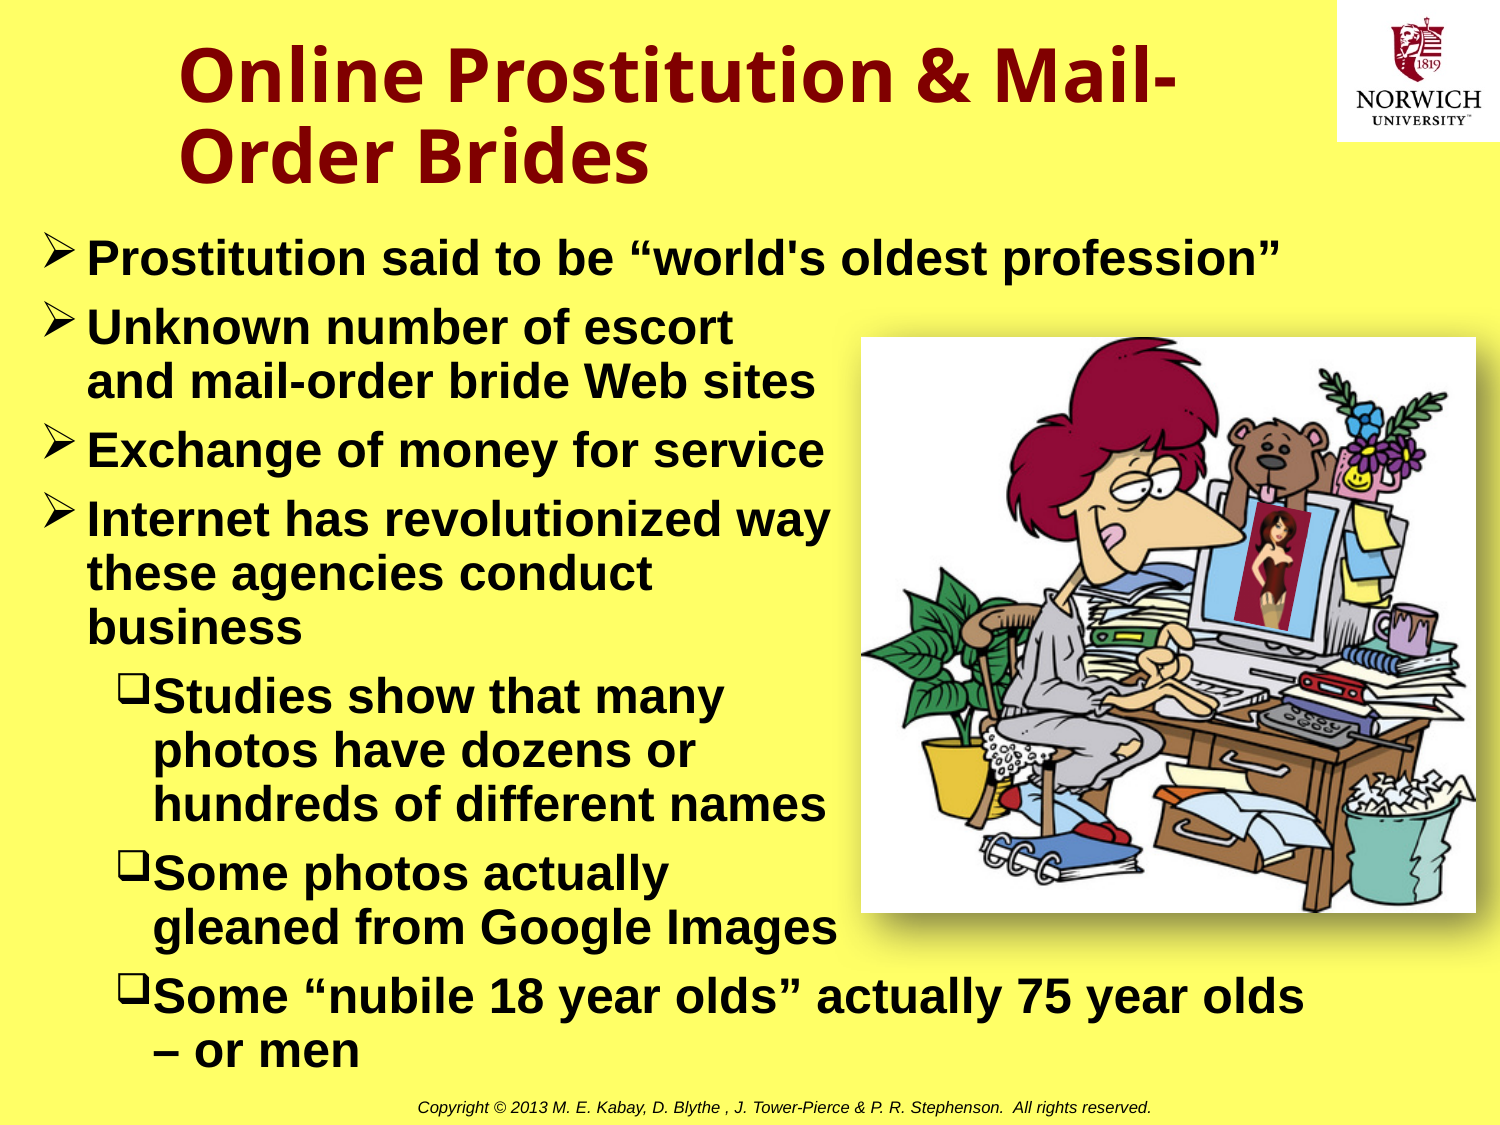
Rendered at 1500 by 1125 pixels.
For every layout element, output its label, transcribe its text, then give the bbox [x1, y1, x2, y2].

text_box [861, 337, 1476, 913]
title Online Prostitution & Mail-Order Brides [161, 24, 1339, 213]
list Prostitution said to be “world's oldest profession” Unknown number of escort and mail-order bride Web sites Exchange of money for service Internet has revolutionized way these agencies conduct business Studies show that many photos have dozens or hundreds of different names Some photos actually gleaned from Google Images Some “nubile 18 year olds” actually 75 year olds – or men [24, 224, 1338, 1101]
picture [1337, 0, 1500, 142]
